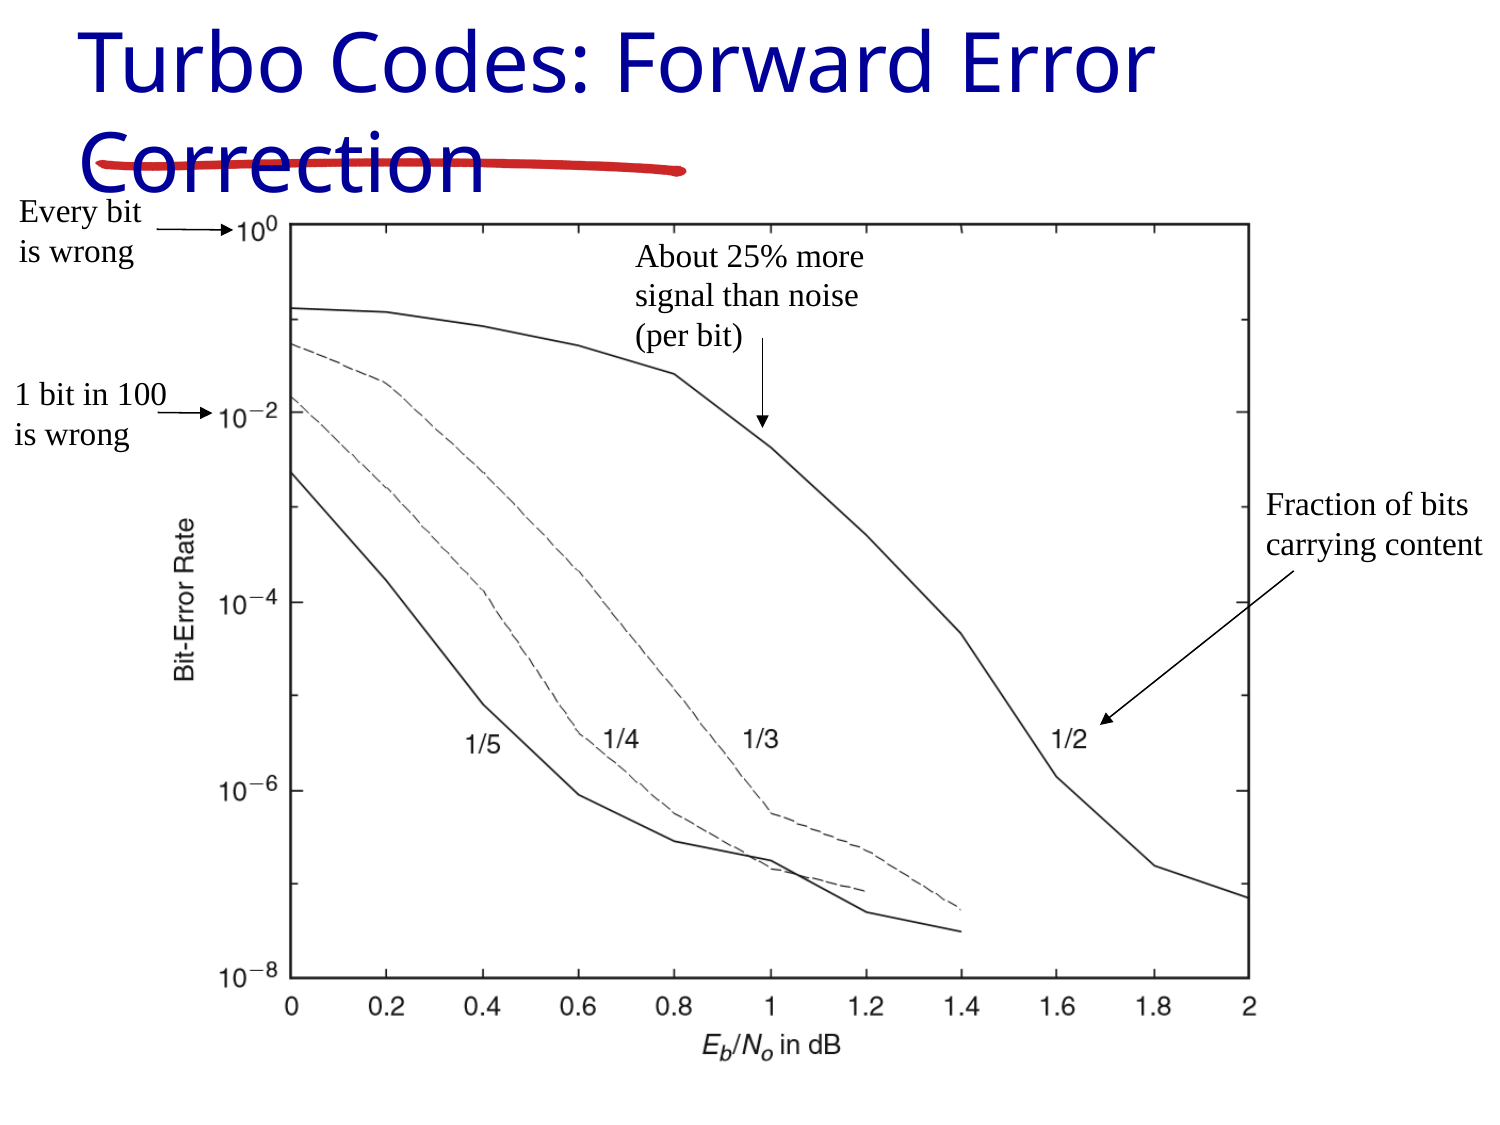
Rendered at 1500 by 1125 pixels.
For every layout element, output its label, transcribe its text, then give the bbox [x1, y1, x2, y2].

text_box 1 bit in 100 is wrong [0, 365, 144, 460]
text_box Fraction of bits carrying content [1279, 474, 1499, 570]
picture [92, 153, 693, 183]
title Turbo Codes: Forward Error Correction [62, 40, 1500, 179]
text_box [1099, 570, 1294, 726]
text_box Every bit is wrong [3, 181, 157, 277]
picture [149, 212, 1276, 1082]
